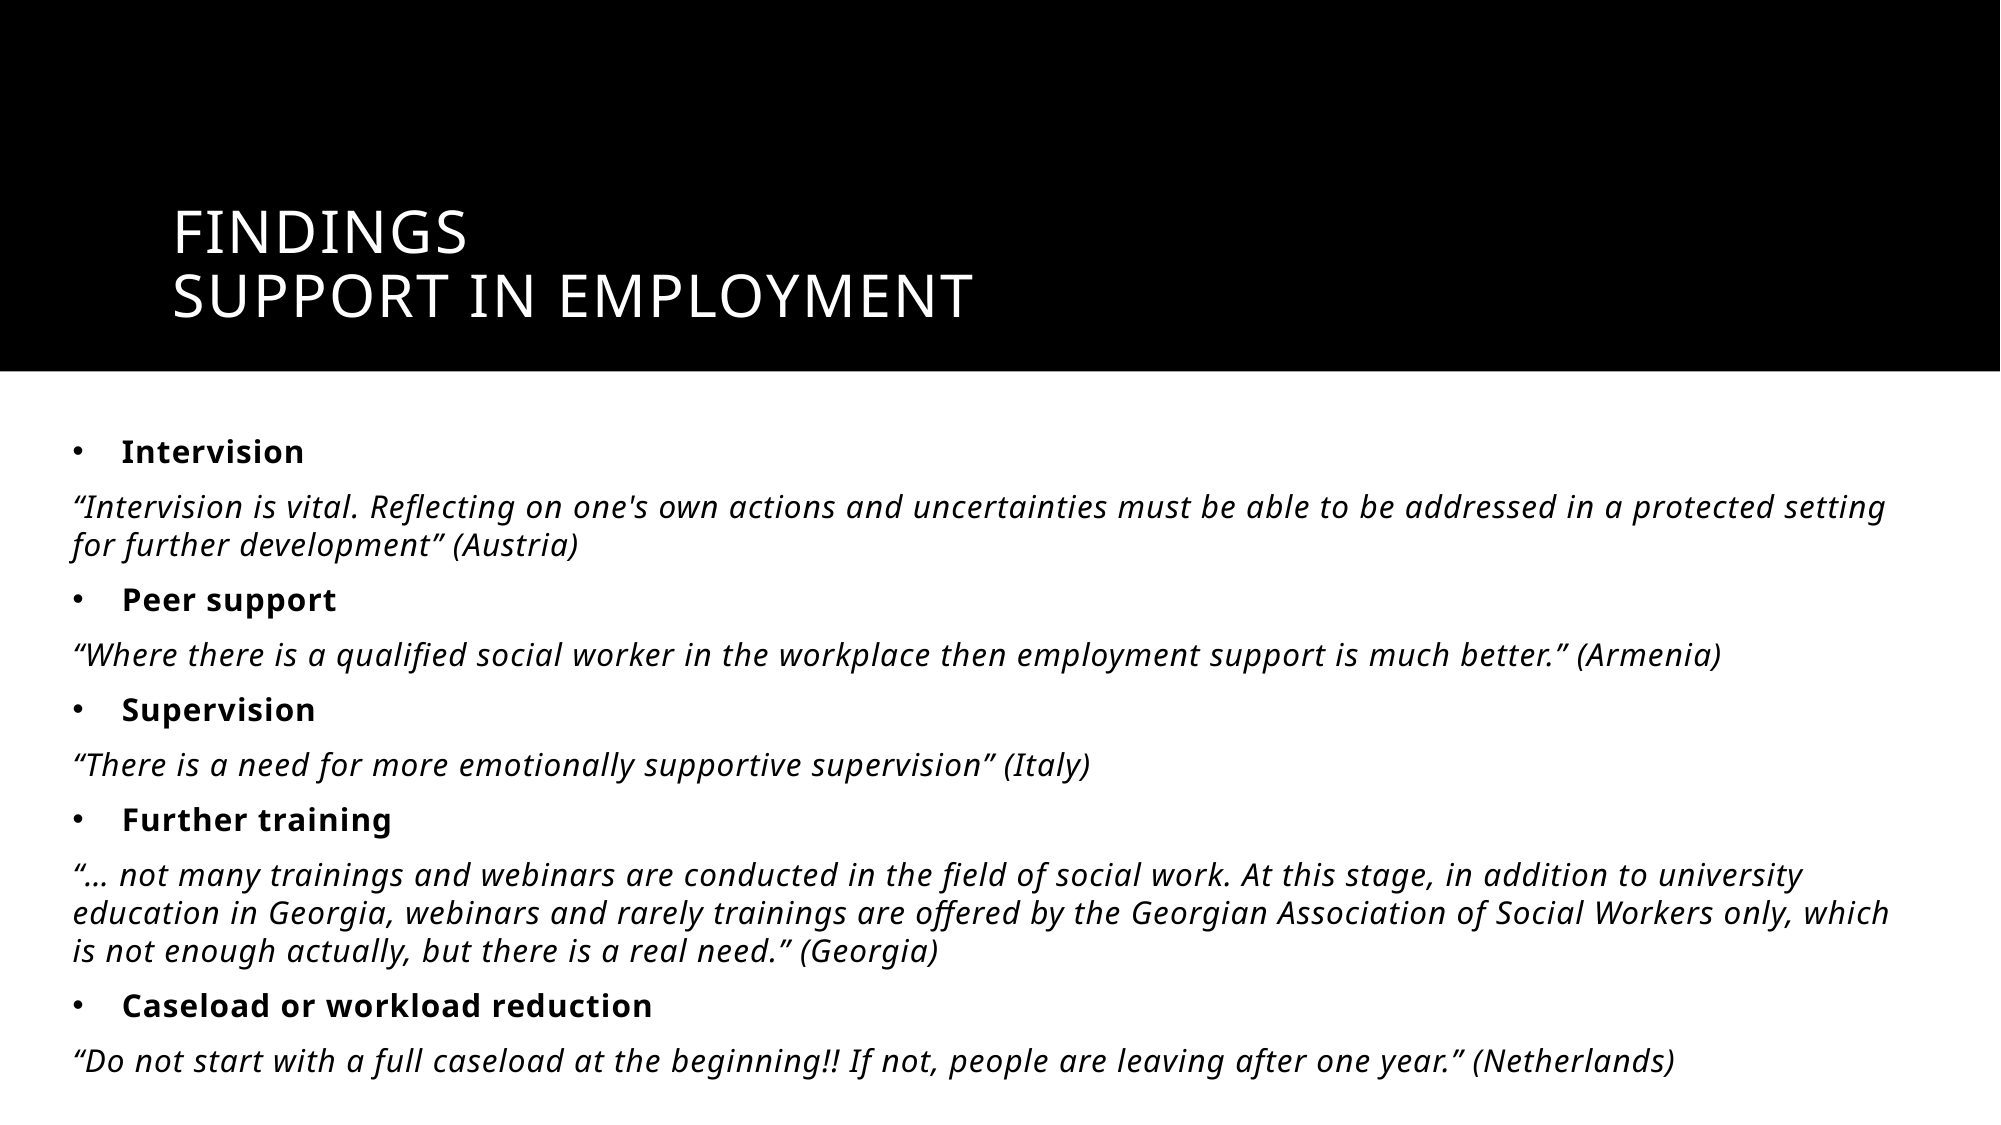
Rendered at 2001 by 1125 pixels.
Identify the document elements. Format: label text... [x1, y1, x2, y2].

title FINDINGS Support in employment [157, 194, 1842, 424]
list Intervision “Intervision is vital. Reflecting on one's own actions and uncertainties must be able to be addressed in a protected setting for further development” (Austria) Peer support “Where there is a qualified social worker in the workplace then employment support is much better.” (Armenia) Supervision “There is a need for more emotionally supportive supervision” (Italy) Further training “… not many trainings and webinars are conducted in the field of social work. At this stage, in addition to university education in Georgia, webinars and rarely trainings are offered by the Georgian Association of Social Workers only, which is not enough actually, but there is a real need.” (Georgia) Caseload or workload reduction “Do not start with a full caseload at the beginning!! If not, people are leaving after one year.” (Netherlands) [57, 424, 1924, 1091]
